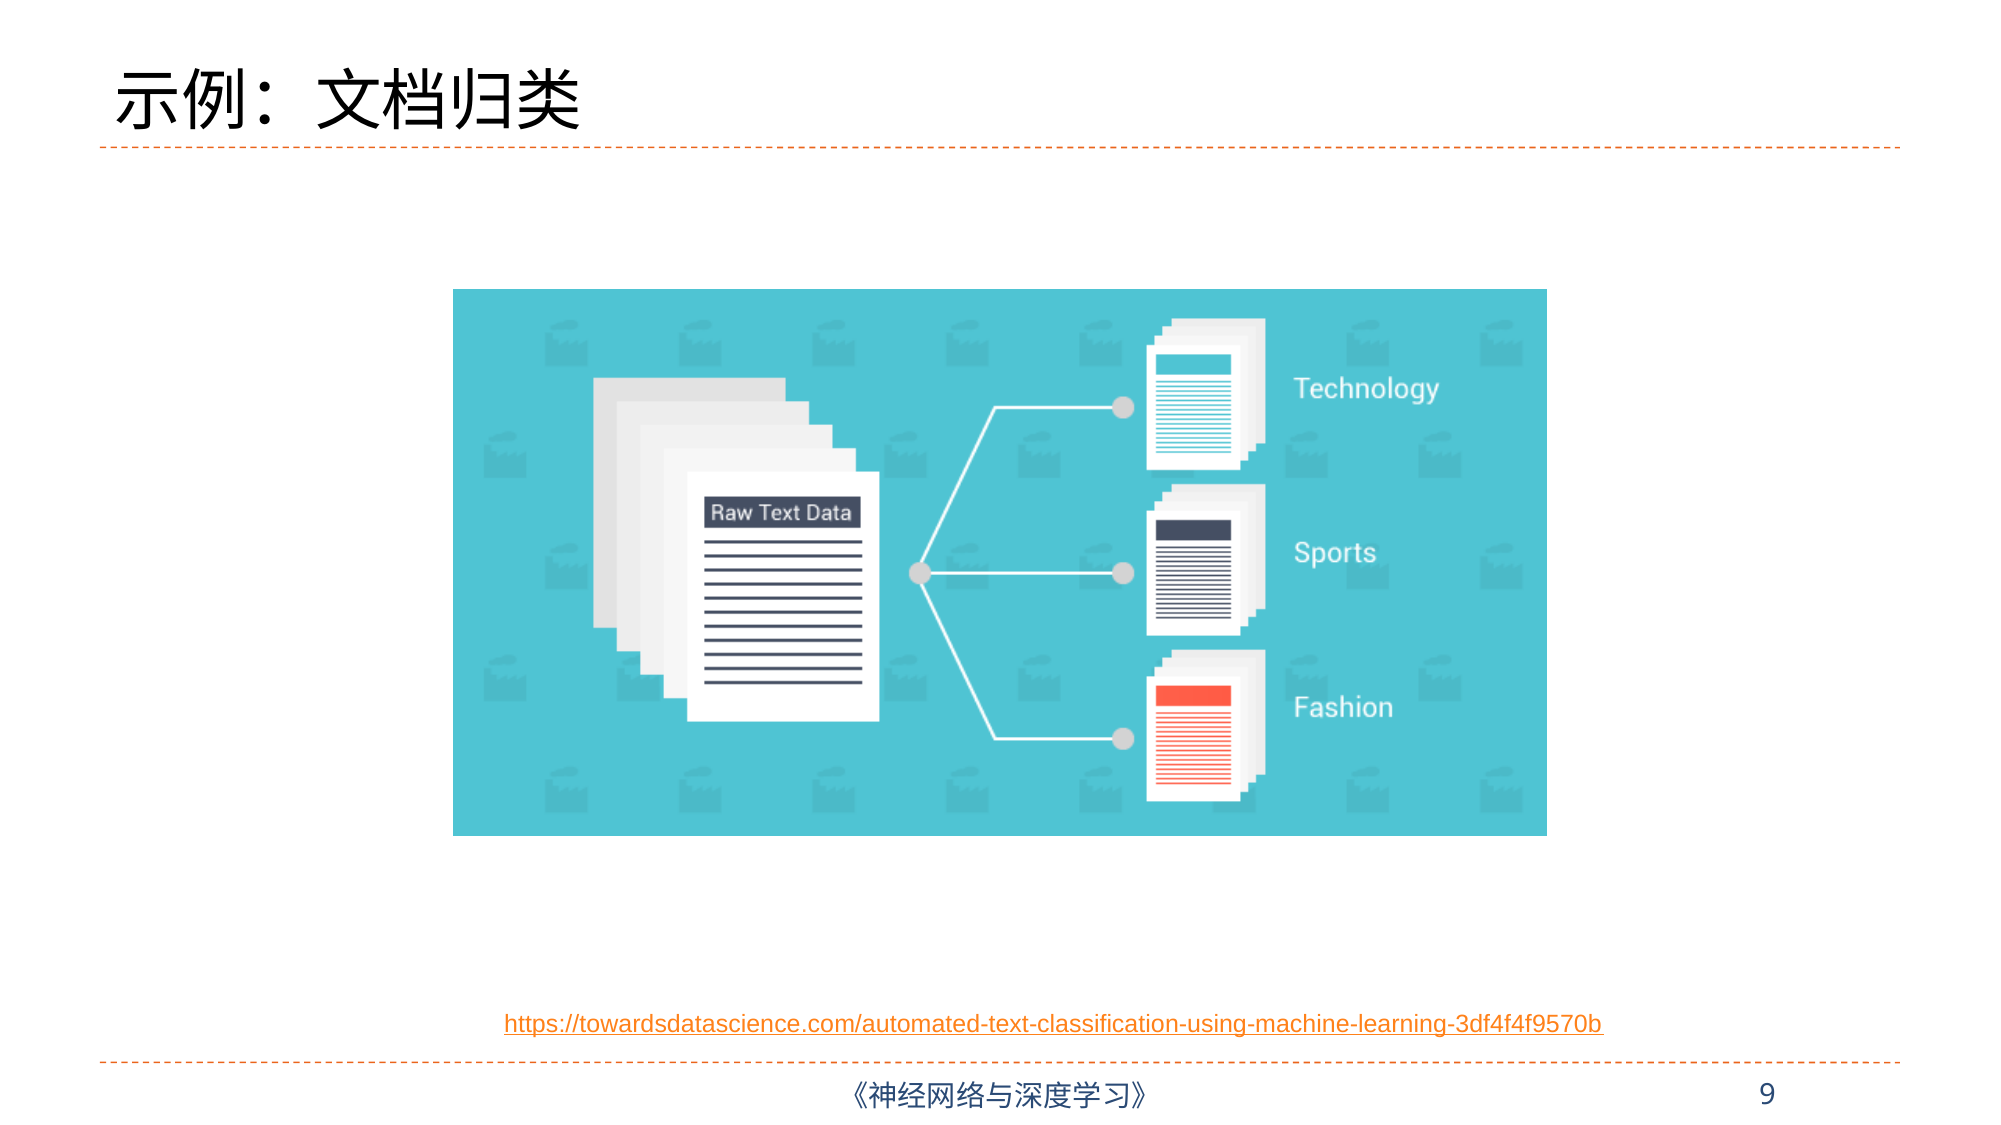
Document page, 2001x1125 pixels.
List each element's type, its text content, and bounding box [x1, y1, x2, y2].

title 示例：文档归类 [99, 24, 1900, 146]
text_box https://towardsdatascience.com/automated-text-classification-using-machine-learning-3df4f4f9570b [489, 999, 1620, 1045]
picture [452, 288, 1548, 837]
